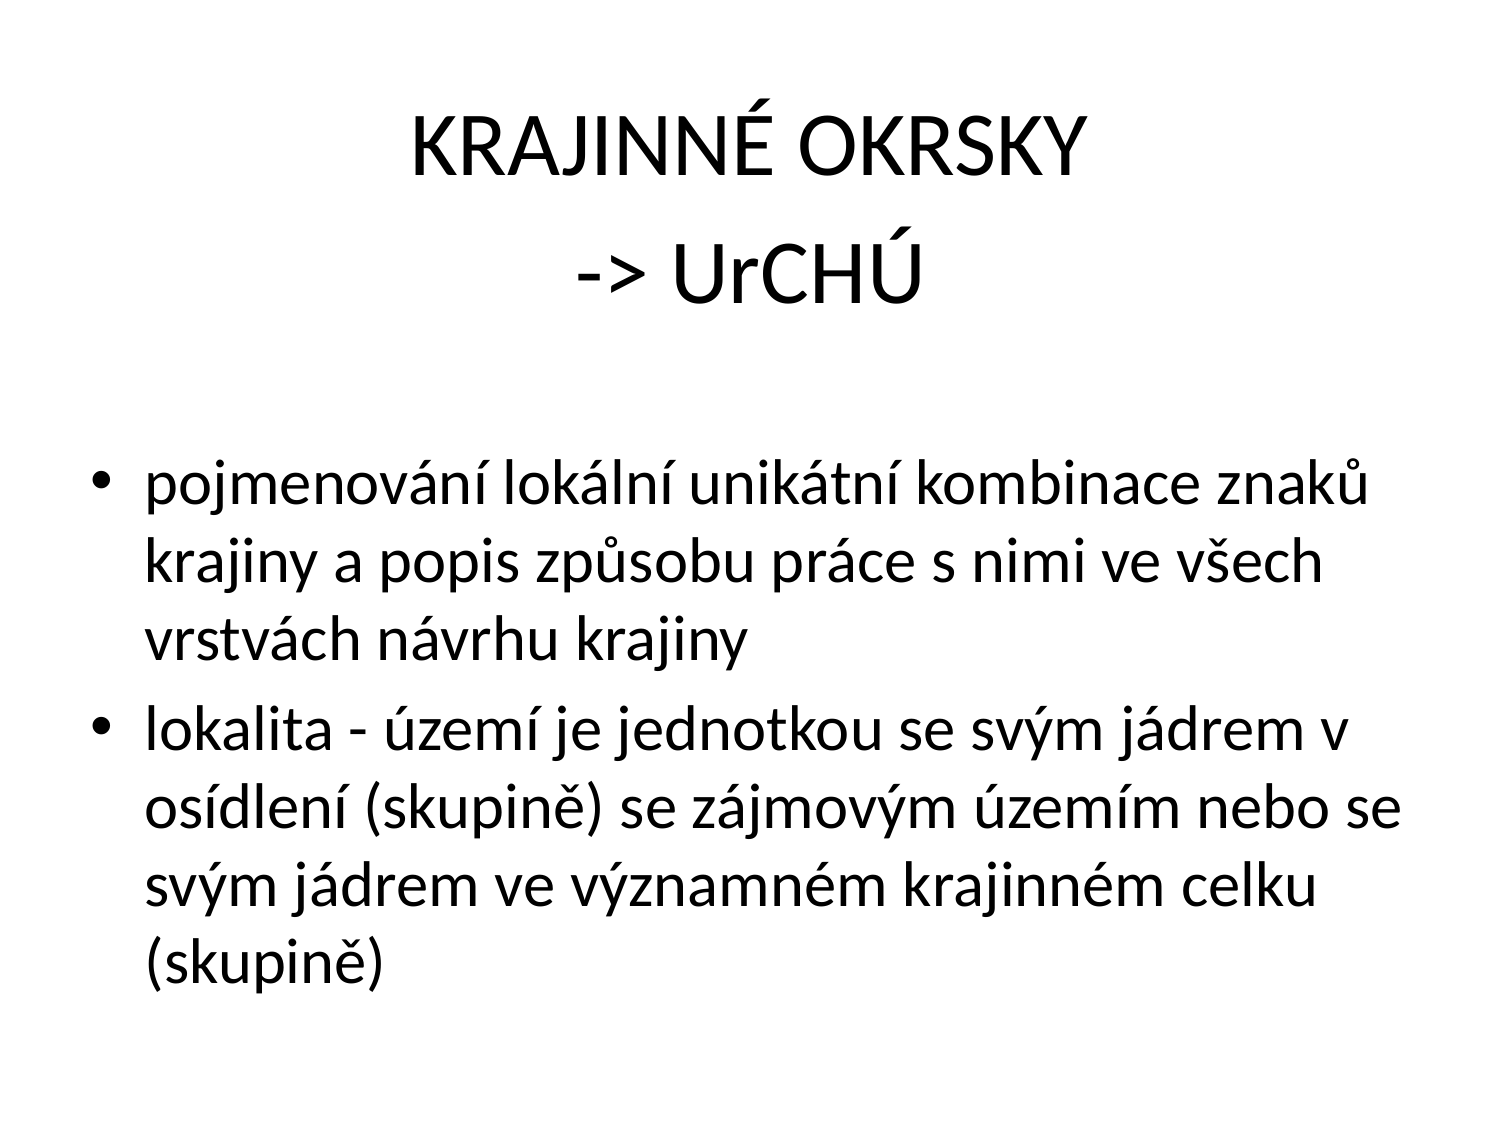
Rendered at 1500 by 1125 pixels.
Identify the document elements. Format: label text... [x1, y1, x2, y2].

text_box -> UrCHÚ [76, 172, 1426, 361]
list pojmenování lokální unikátní kombinace znaků krajiny a popis způsobu práce s nimi ve všech vrstvách návrhu krajiny lokalita - území je jednotkou se svým jádrem v osídlení (skupině) se zájmovým územím nebo se svým jádrem ve významném krajinném celku (skupině) [75, 432, 1425, 1005]
title KRAJINNÉ OKRSKY [75, 45, 1425, 233]
